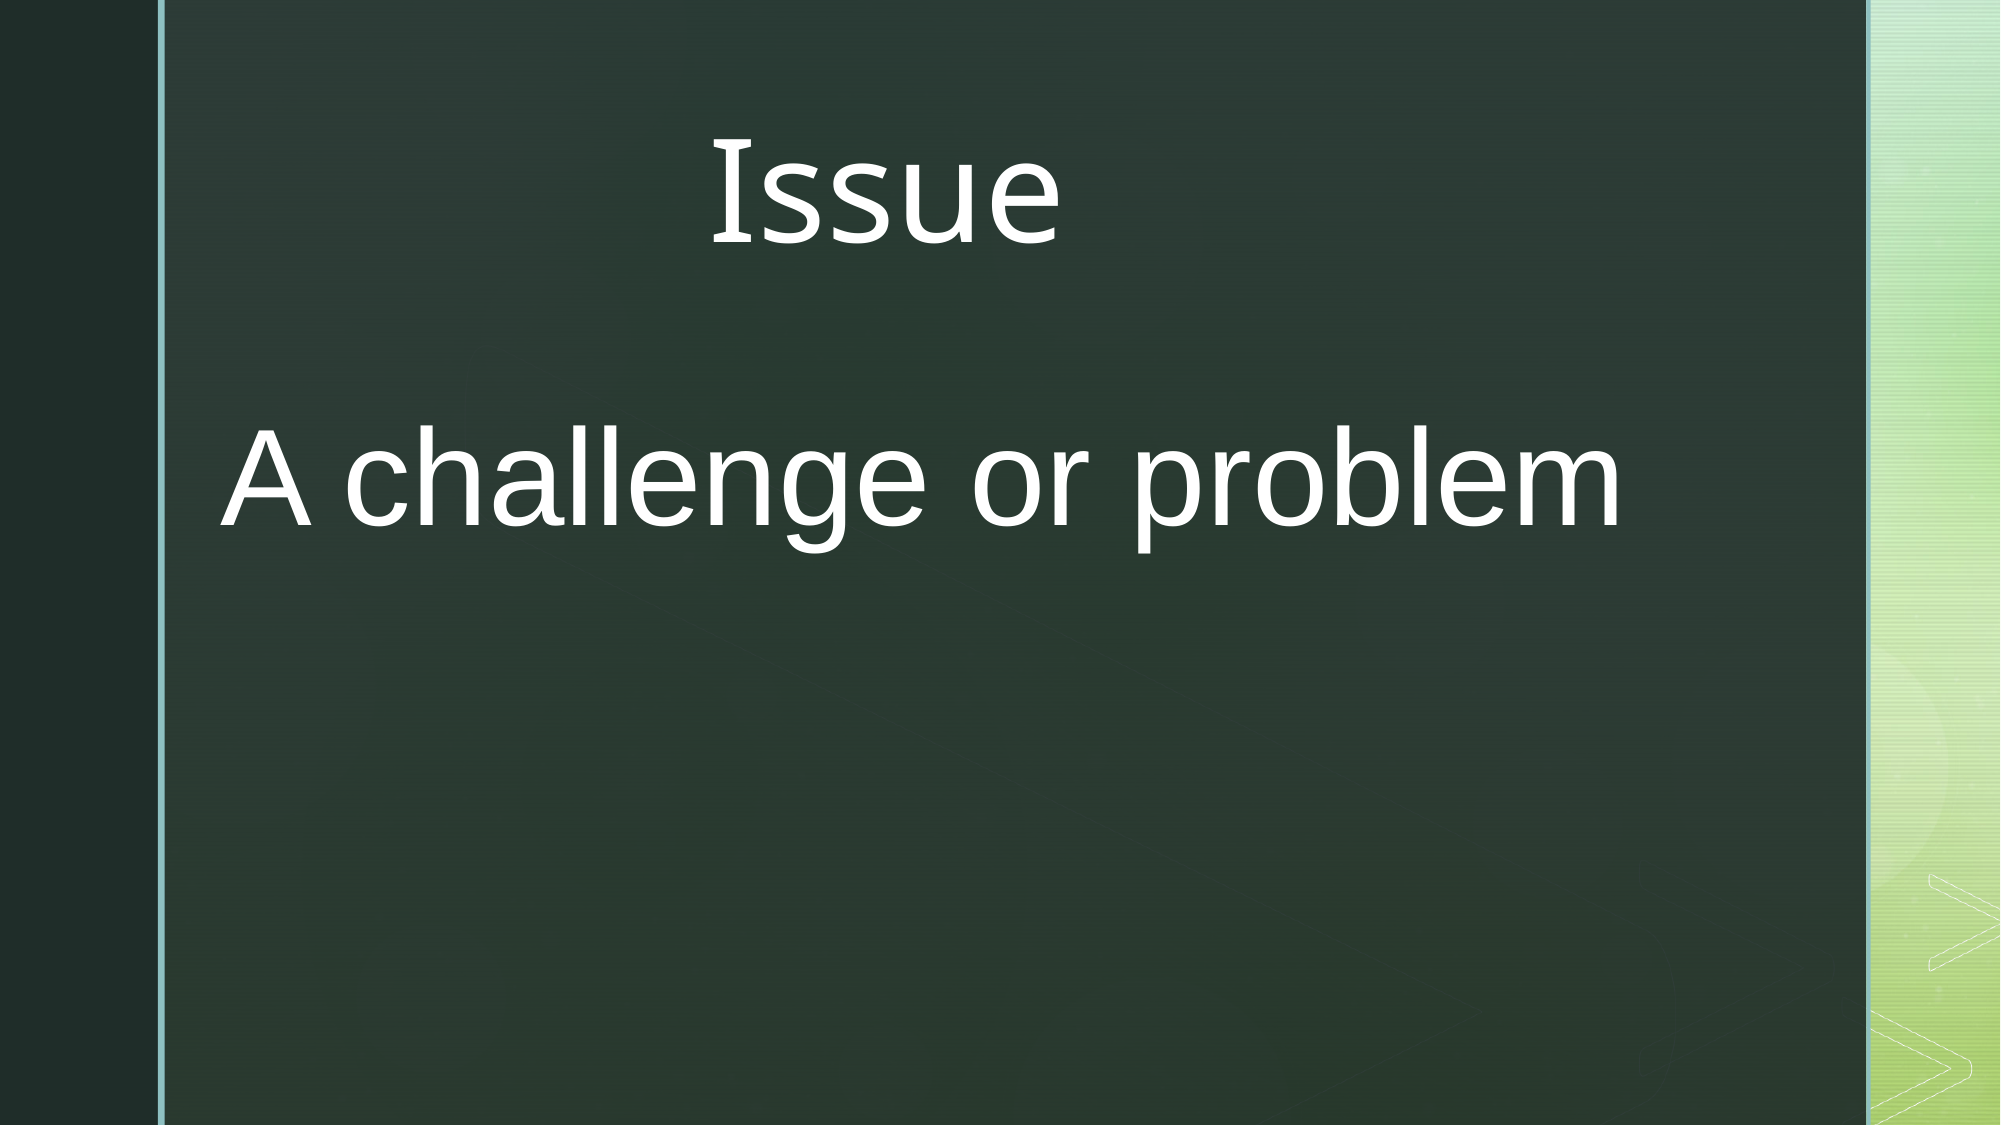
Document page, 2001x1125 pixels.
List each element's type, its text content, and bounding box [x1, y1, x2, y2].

text_box Issue [347, 110, 1653, 344]
text_box A challenge or problem [206, 380, 1643, 561]
picture [1871, 0, 2001, 1125]
